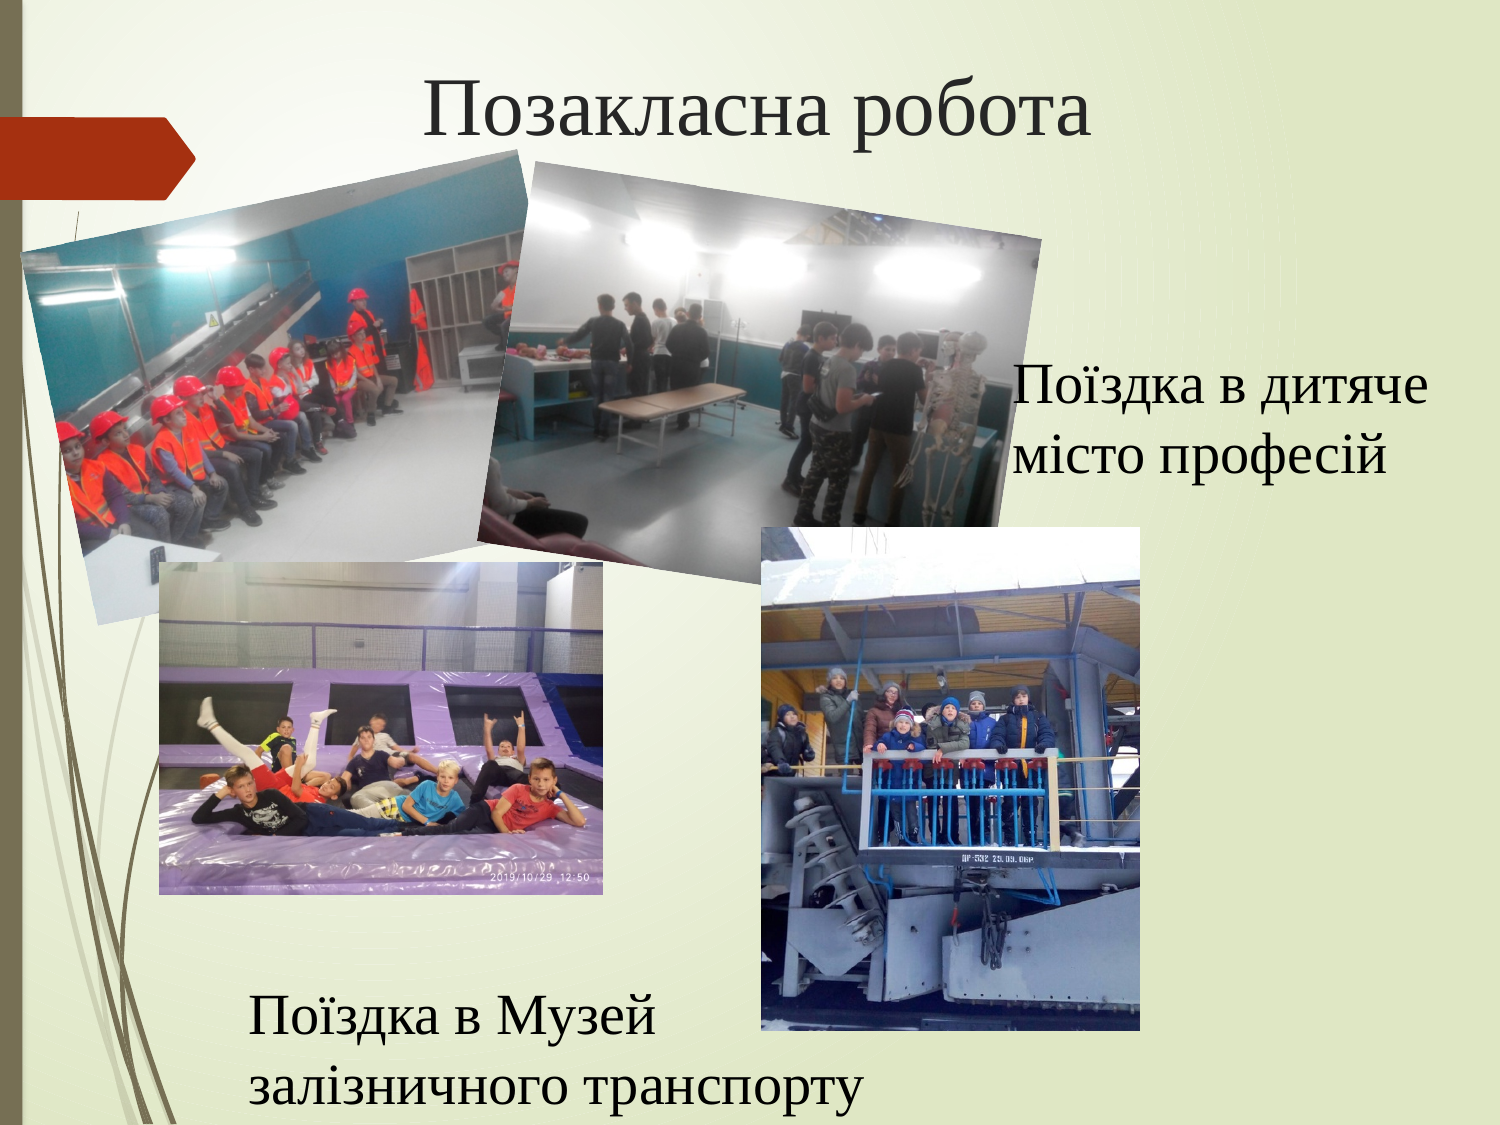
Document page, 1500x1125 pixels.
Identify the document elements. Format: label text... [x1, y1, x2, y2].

text_box Поїздка в Музей залізничного транспорту [233, 968, 881, 1124]
picture [21, 149, 1141, 1032]
text_box Поїздка в дитяче місто професій [1020, 338, 1453, 493]
title Позакласна робота [407, 45, 1258, 185]
